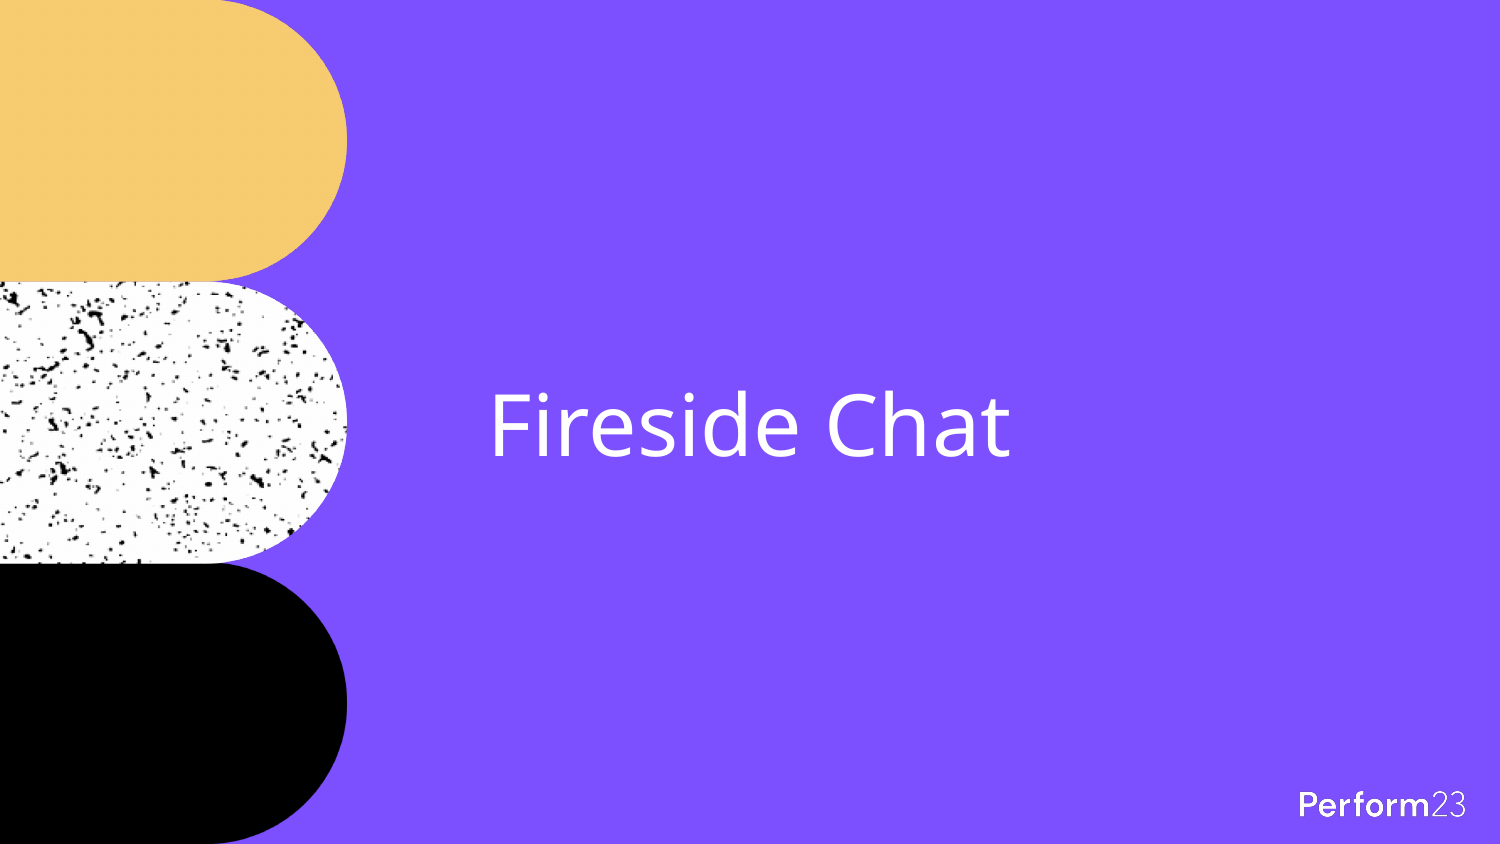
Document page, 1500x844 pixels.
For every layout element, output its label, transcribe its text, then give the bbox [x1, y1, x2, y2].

picture [0, 0, 347, 844]
picture [1300, 791, 1465, 817]
title Fireside Chat [456, 354, 1044, 490]
